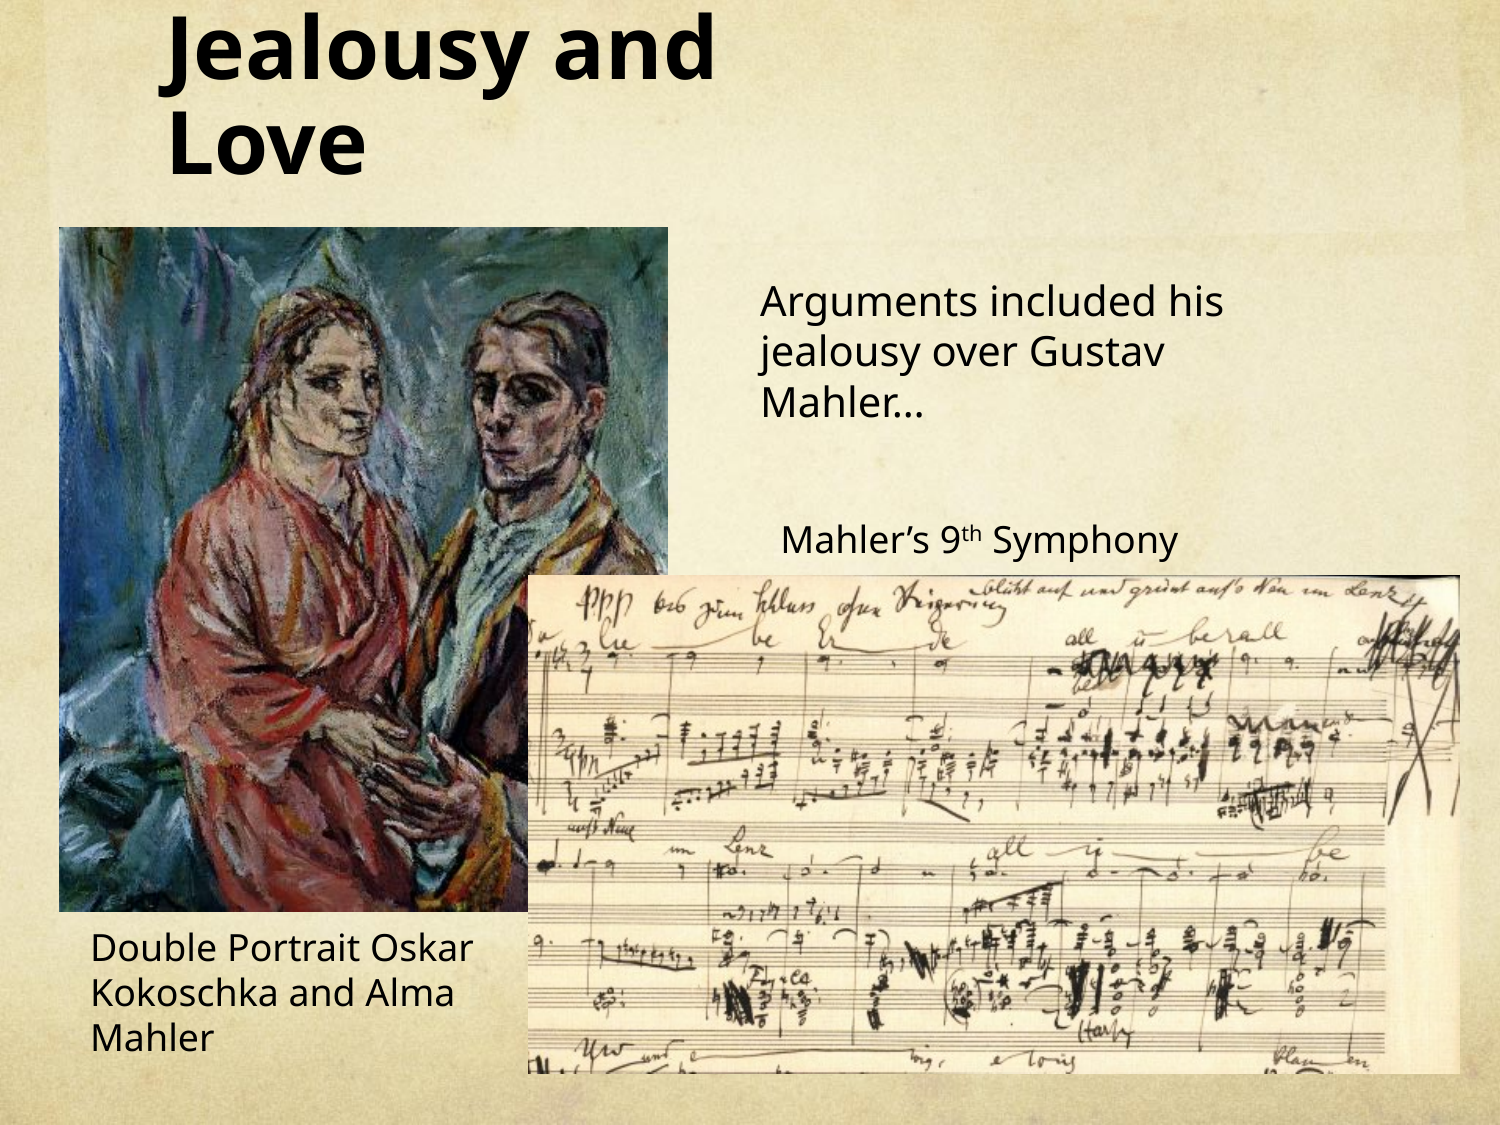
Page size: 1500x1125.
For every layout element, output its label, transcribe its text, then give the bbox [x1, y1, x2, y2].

text_box Mahler’s 9th Symphony [765, 508, 1460, 568]
text_box Arguments included his jealousy over Gustav Mahler… [745, 267, 1339, 433]
picture [0, 0, 1500, 1125]
text_box Double Portrait Oskar Kokoschka and Alma Mahler [75, 930, 513, 1067]
title Jealousy and Love [150, 1, 847, 193]
